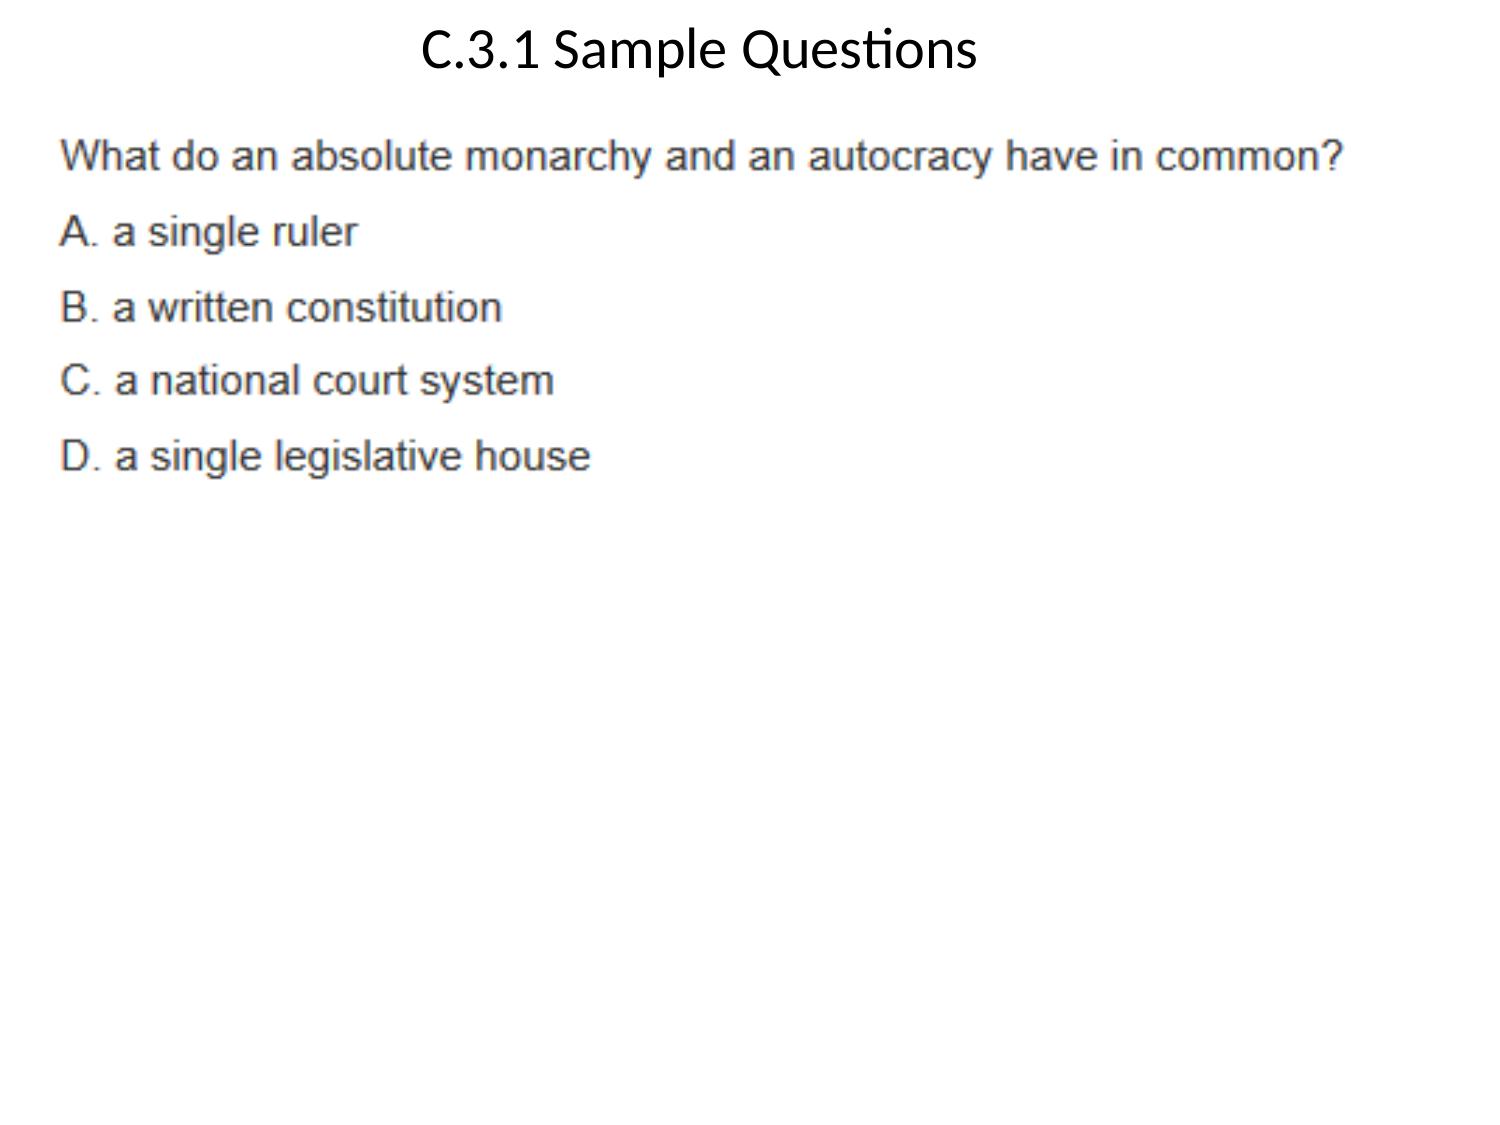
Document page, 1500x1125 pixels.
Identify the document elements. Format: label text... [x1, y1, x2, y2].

picture [4, 112, 1495, 513]
title C.3.1 Sample Questions [62, 0, 1338, 110]
